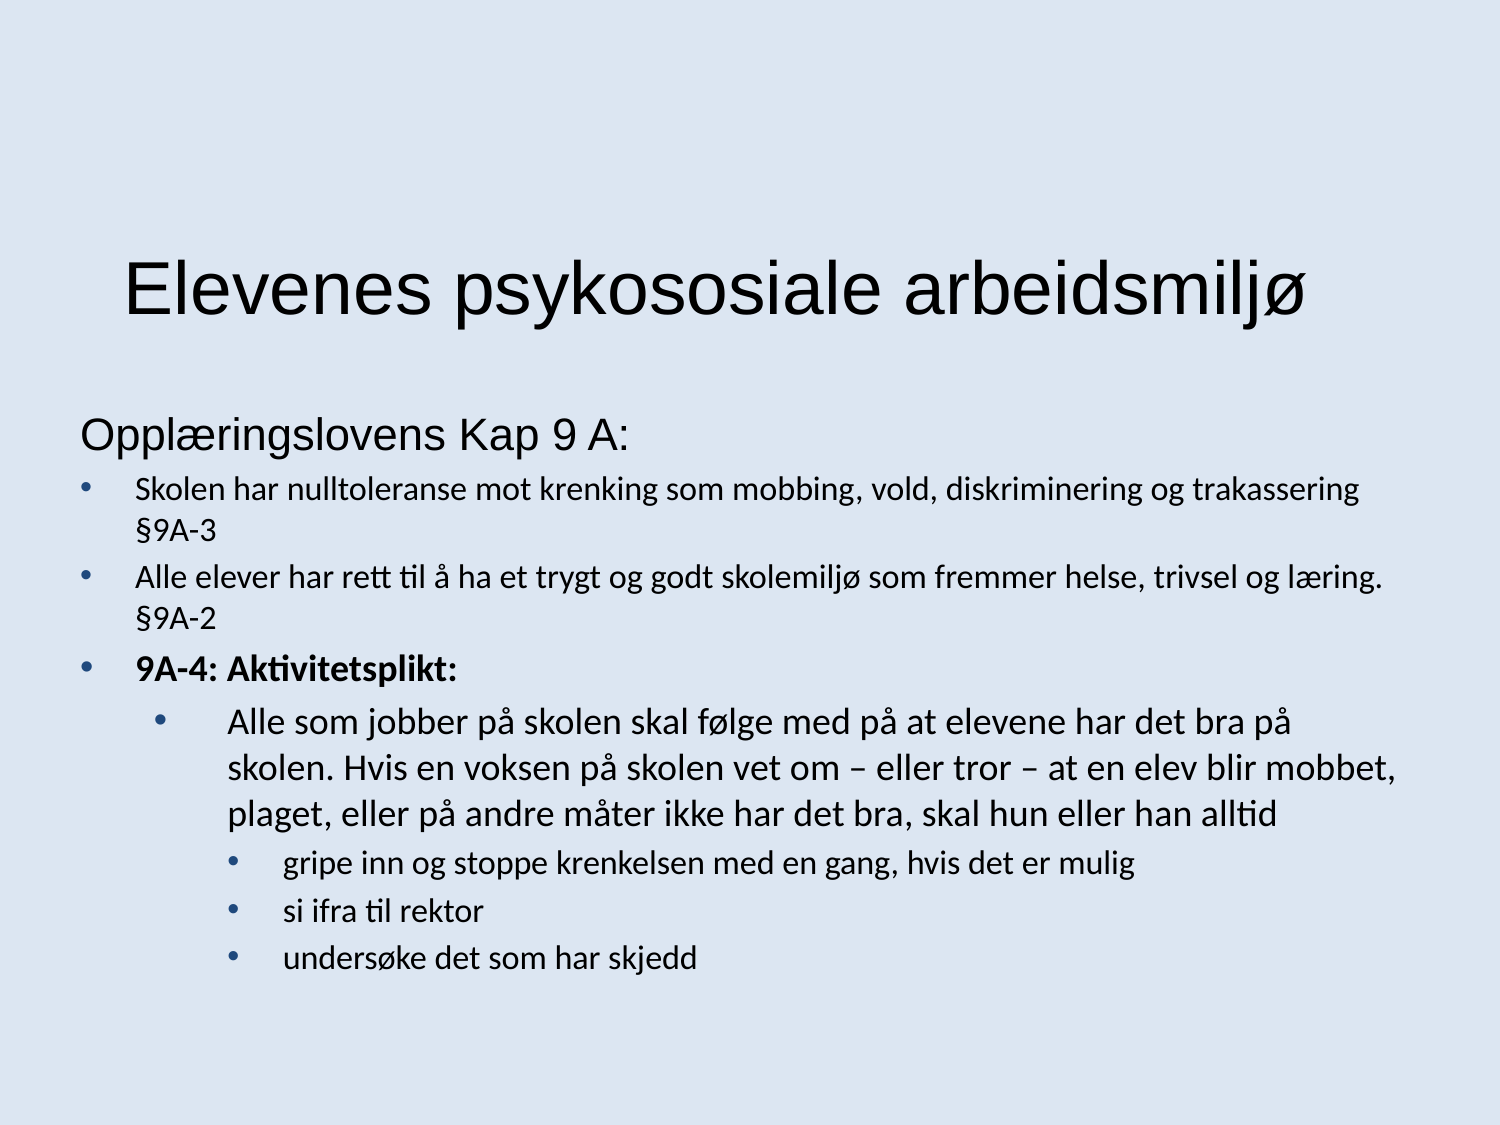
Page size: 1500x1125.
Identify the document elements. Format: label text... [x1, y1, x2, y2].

title Elevenes psykososiale arbeidsmiljø [41, 208, 1392, 361]
list Opplæringslovens Kap 9 A: Skolen har nulltoleranse mot krenking som mobbing, vold, diskriminering og trakassering §9A-3 Alle elever har rett til å ha et trygt og godt skolemiljø som fremmer helse, trivsel og læring. §9A-2 9A-4: Aktivitetsplikt: Alle som jobber på skolen skal følge med på at elevene har det bra på skolen. Hvis en voksen på skolen vet om – eller tror – at en elev blir mobbet, plaget, eller på andre måter ikke har det bra, skal hun eller han alltid gripe inn og stoppe krenkelsen med en gang, hvis det er mulig si ifra til rektor undersøke det som har skjedd [64, 397, 1415, 1029]
